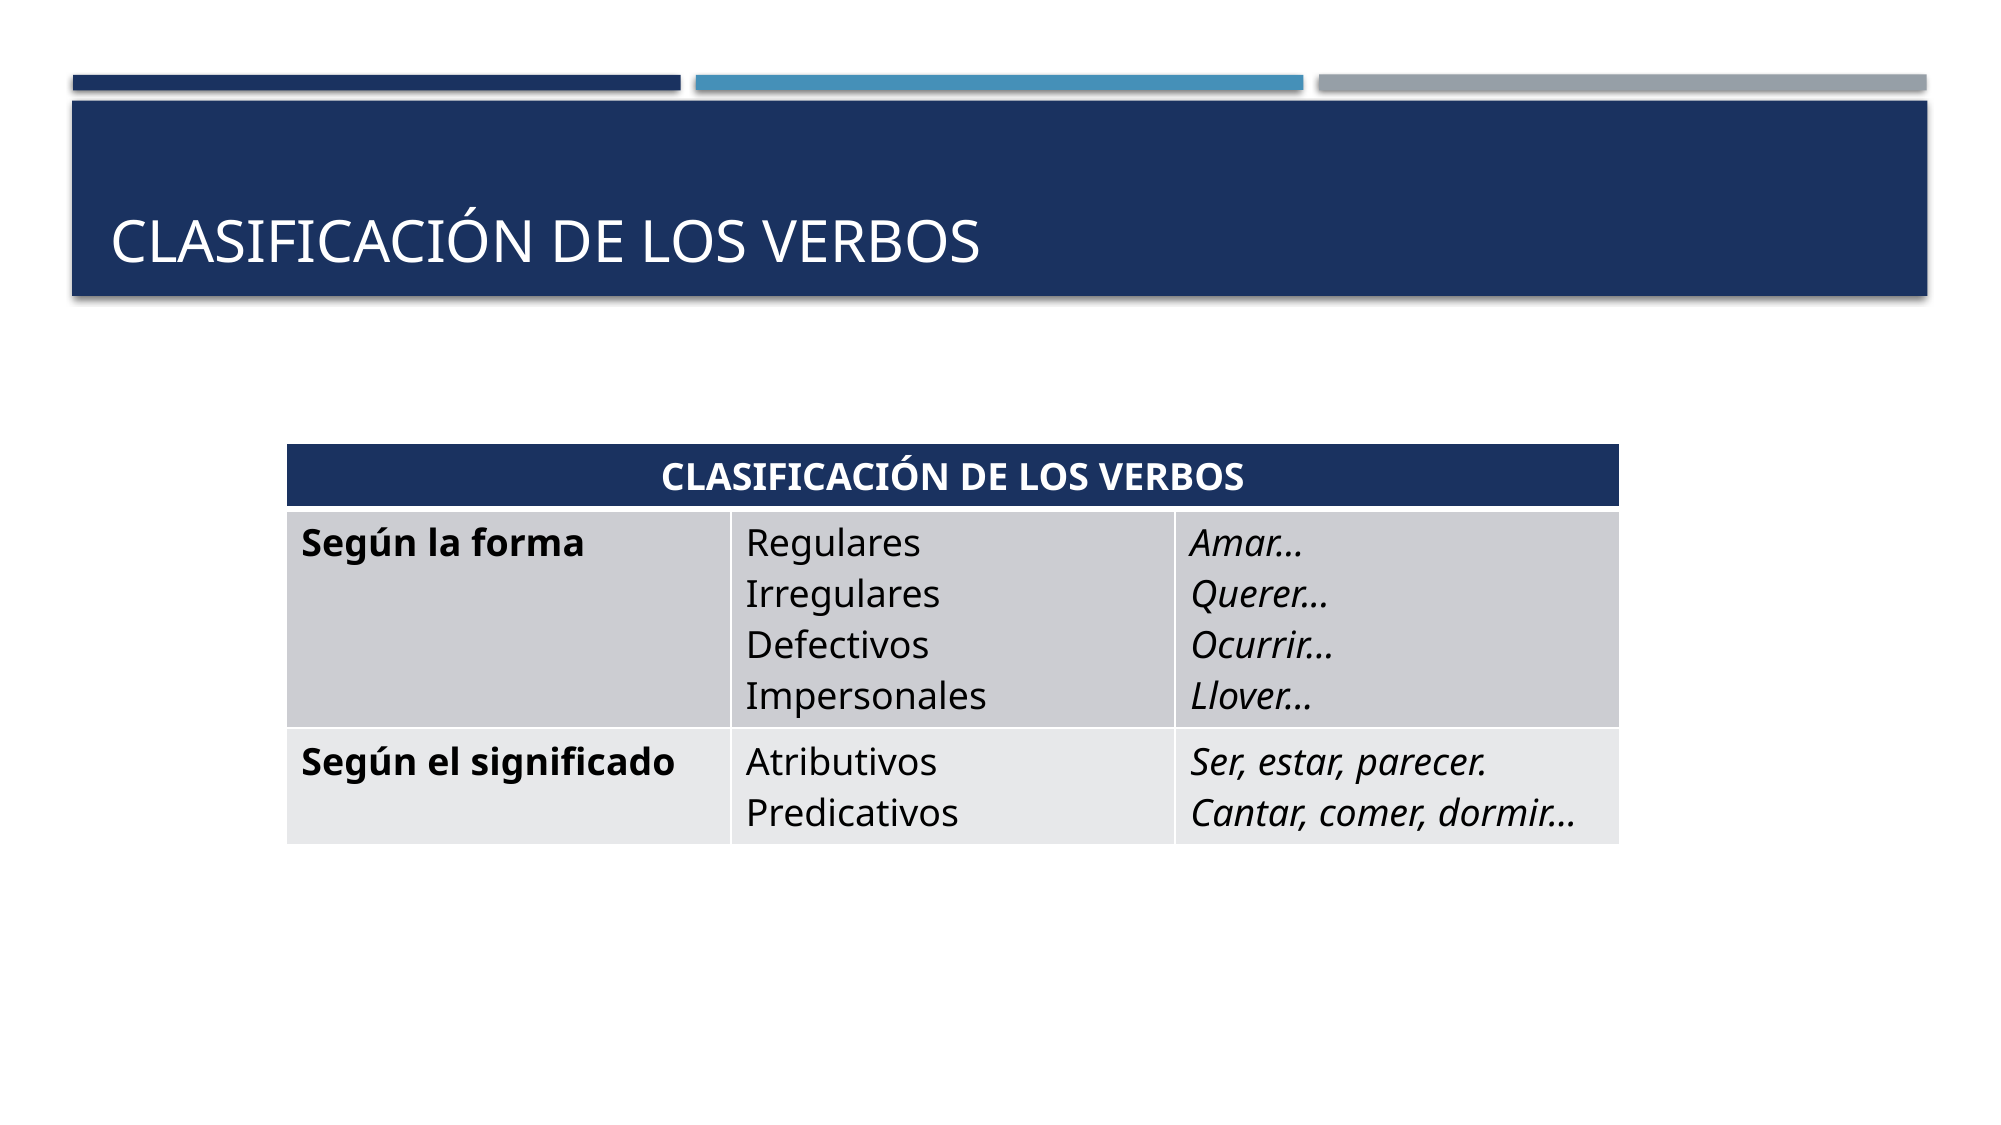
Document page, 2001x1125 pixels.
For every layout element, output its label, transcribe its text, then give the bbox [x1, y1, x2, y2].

table_cell Atributivos Predicativos [732, 729, 1174, 844]
table_cell Ser, estar, parecer. Cantar, comer, dormir... [1176, 729, 1619, 844]
table_cell Según la forma [287, 512, 730, 727]
title CLASIFICACIÓN DE LOS VERBOS [95, 115, 1905, 282]
table_cell Amar... Querer... Ocurrir... Llover... [1176, 512, 1619, 727]
table_cell Regulares Irregulares Defectivos Impersonales [732, 512, 1174, 727]
table_header CLASIFICACIÓN DE LOS VERBOS [287, 444, 1619, 506]
table_cell Según el significado [287, 729, 730, 844]
